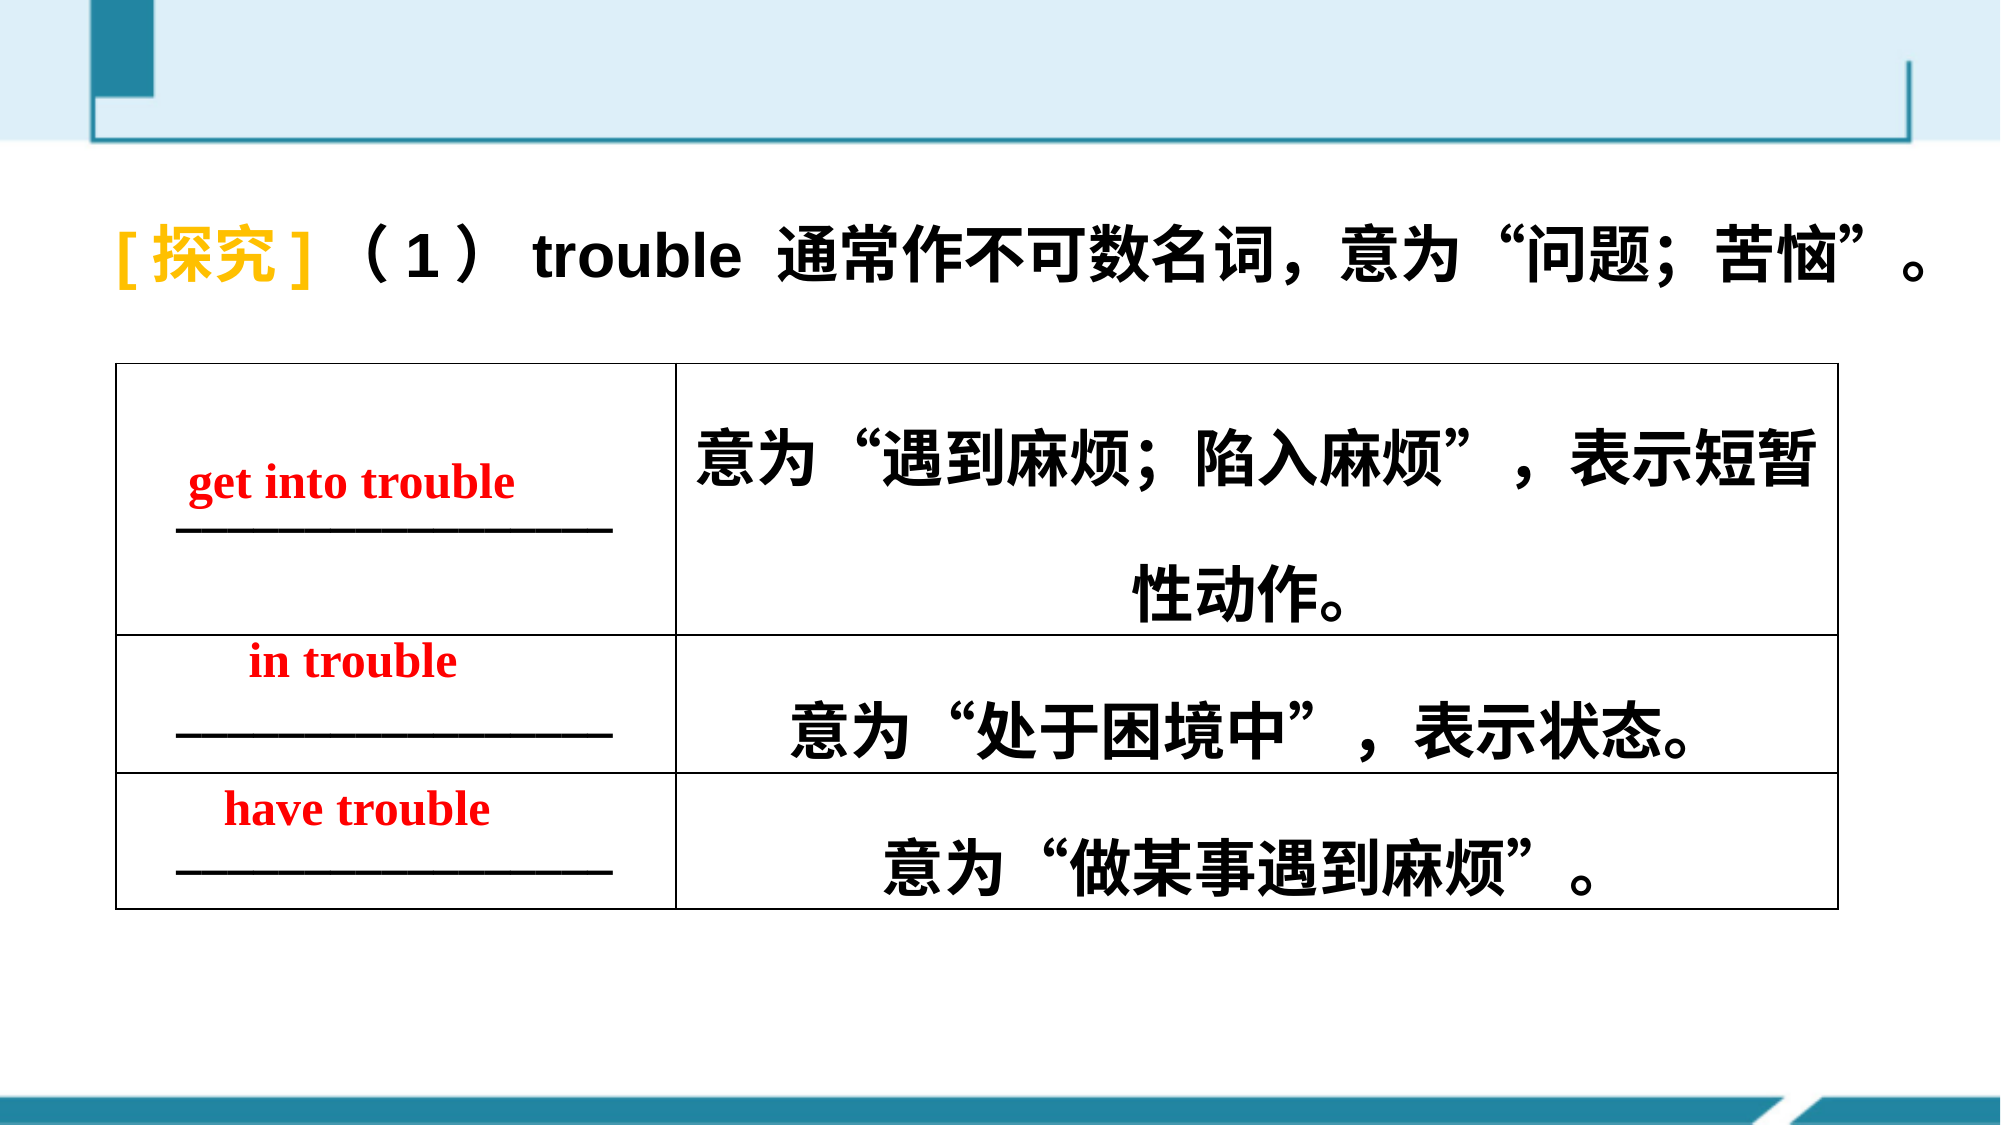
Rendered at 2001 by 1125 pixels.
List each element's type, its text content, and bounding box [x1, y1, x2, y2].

text_box get into trouble [173, 410, 531, 516]
table_header 意为“遇到麻烦；陷入麻烦”，表示短暂性动作。 [677, 364, 1837, 634]
table_cell 意为“做某事遇到麻烦”。 [677, 774, 1837, 908]
text_box in trouble [233, 590, 473, 695]
text_box [探究]（1）trouble 通常作不可数名词，意为“问题；苦恼”。 [101, 207, 1932, 298]
text_box have trouble [208, 738, 519, 843]
picture [0, 0, 2001, 1125]
table_cell _________________ [117, 636, 675, 772]
table_cell 意为“处于困境中”，表示状态。 [677, 636, 1837, 772]
table_cell _________________ [117, 774, 675, 908]
table_header _________________ [117, 364, 675, 634]
